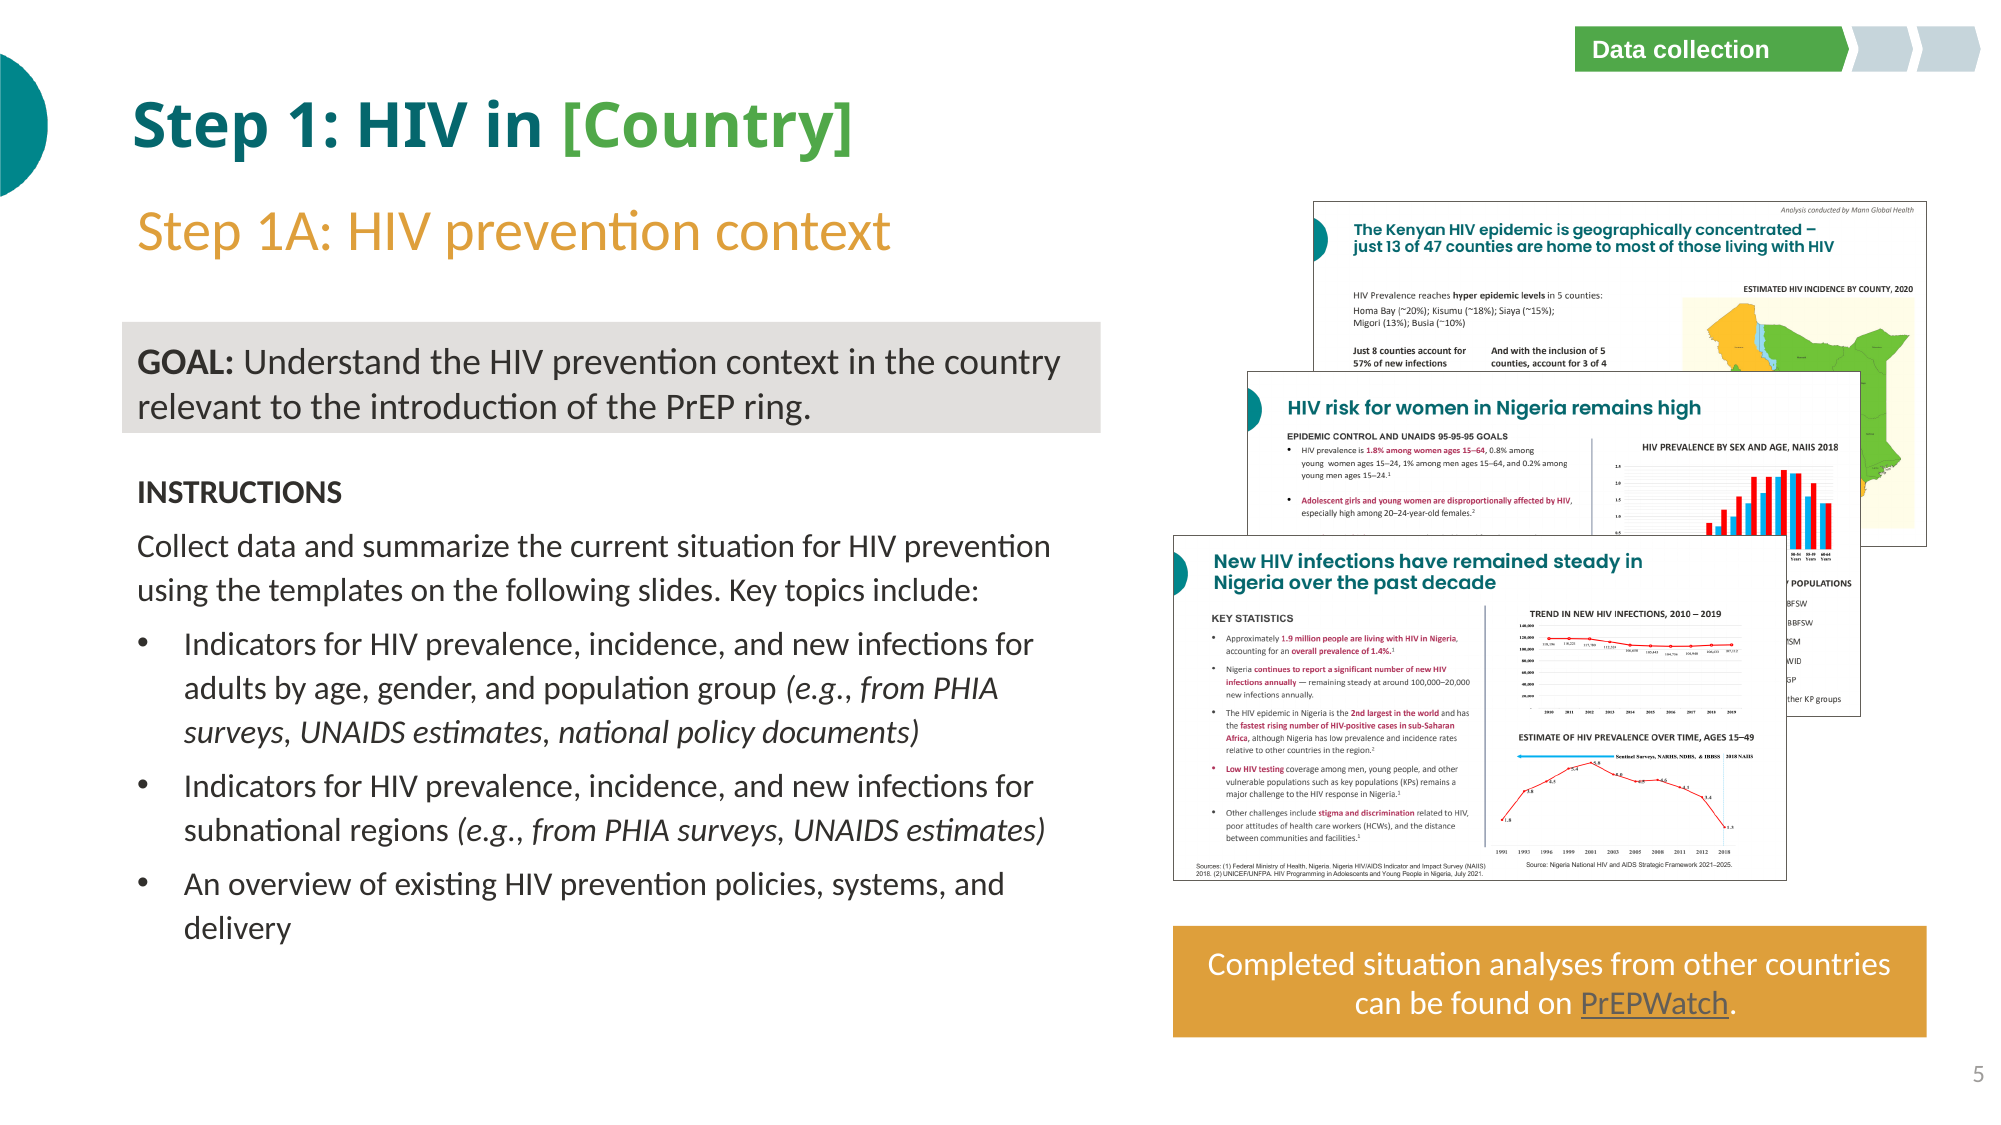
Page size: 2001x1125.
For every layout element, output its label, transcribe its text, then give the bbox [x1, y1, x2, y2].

picture [1173, 201, 1927, 881]
text_box [1911, 21, 1986, 77]
title Step 1: HIV in [Country] [0, 31, 1725, 219]
text_box GOAL: Understand the HIV prevention context in the country relevant to the introduction of the PrEP ring. [121, 321, 1102, 434]
text_box INSTRUCTIONS Collect data and summarize the current situation for HIV prevention using the templates on the following slides. Key topics include: Indicators for HIV prevalence, incidence, and new infections for adults by age, gender, and population group (e.g., from PHIA surveys, UNAIDS estimates, national policy documents) Indicators for HIV prevalence, incidence, and new infections for subnational regions (e.g., from PHIA surveys, UNAIDS estimates) An overview of existing HIV prevention policies, systems, and delivery [122, 458, 1101, 954]
text_box [1846, 21, 1918, 77]
slide_number 5 [1550, 1042, 2000, 1103]
list Step 1A: HIV prevention context [122, 201, 1000, 280]
text_box Completed situation analyses from other countries can be found on PrEPWatch. [1172, 925, 1928, 1039]
text_box Data collection [1570, 21, 1855, 77]
